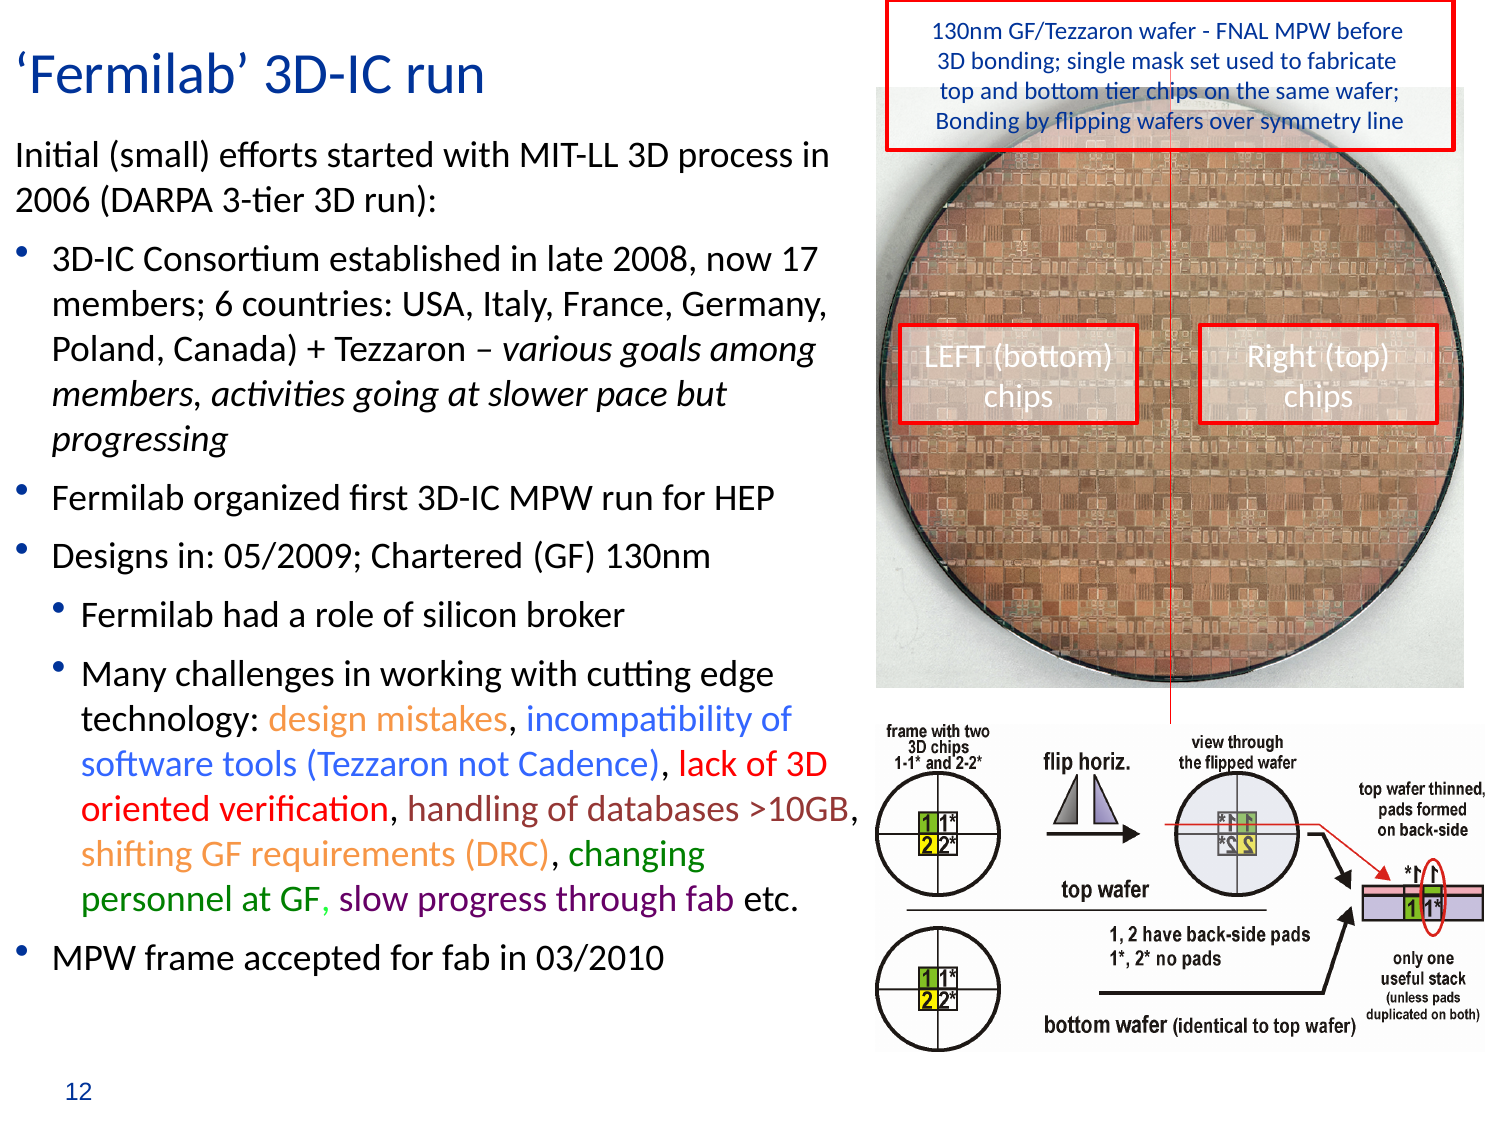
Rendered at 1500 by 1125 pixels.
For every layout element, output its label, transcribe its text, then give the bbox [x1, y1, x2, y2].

picture [1171, 87, 1465, 688]
picture [876, 87, 1169, 688]
text_box 130nm GF/Tezzaron wafer - FNAL MPW before 3D bonding; single mask set used to fabricate top and bottom tier chips on the same wafer; Bonding by flipping wafers over symmetry line [885, 0, 1456, 85]
text_box Initial (small) efforts started with MIT-LL 3D process in 2006 (DARPA 3-tier 3D run): 3D-IC Consortium established in late 2008, now 17 members; 6 countries: USA, Italy, France, Germany, Poland, Canada) + Tezzaron – various goals among members, activities going at slower pace but progressing Fermilab organized first 3D-IC MPW run for HEP Designs in: 05/2009; Chartered (GF) 130nm Fermilab had a role of silicon broker Many challenges in working with cutting edge technology: design mistakes, incompatibility of software tools (Tezzaron not Cadence), lack of 3D oriented verification, handling of databases >10GB, shifting GF requirements (DRC), changing personnel at GF, slow progress through fab etc. MPW frame accepted for fab in 03/2010 [0, 122, 877, 1125]
text_box ‘Fermilab’ 3D-IC run [0, 0, 590, 140]
picture [874, 724, 1485, 1053]
